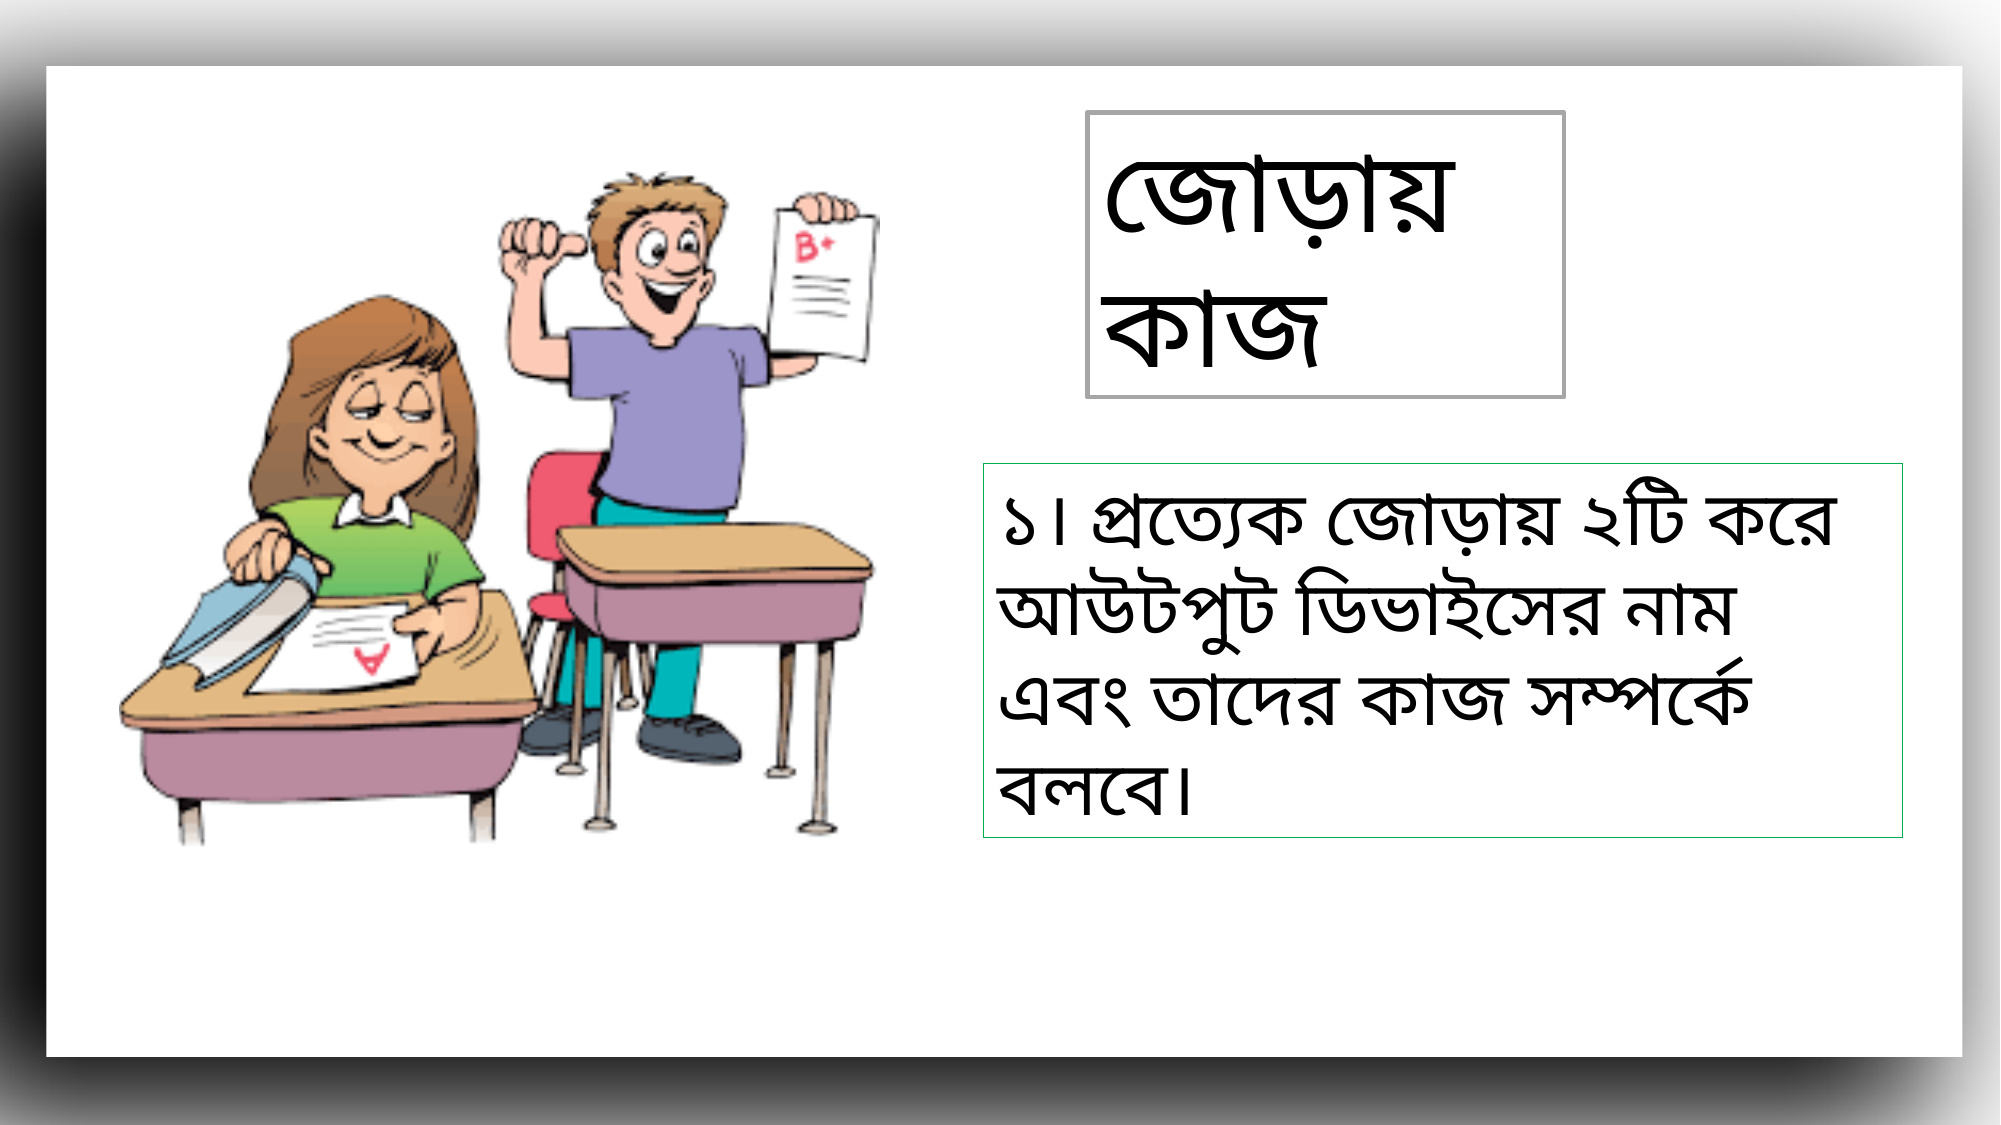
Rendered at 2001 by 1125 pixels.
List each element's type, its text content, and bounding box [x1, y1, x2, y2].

text_box ১। প্রত্যেক জোড়ায় ২টি করে আউটপুট ডিভাইসের নাম এবং তাদের কাজ সম্পর্কে বলবে। [983, 463, 1903, 838]
text_box জোড়ায় কাজ [1087, 112, 1564, 398]
text_box [45, 65, 1963, 1058]
picture [119, 171, 880, 850]
